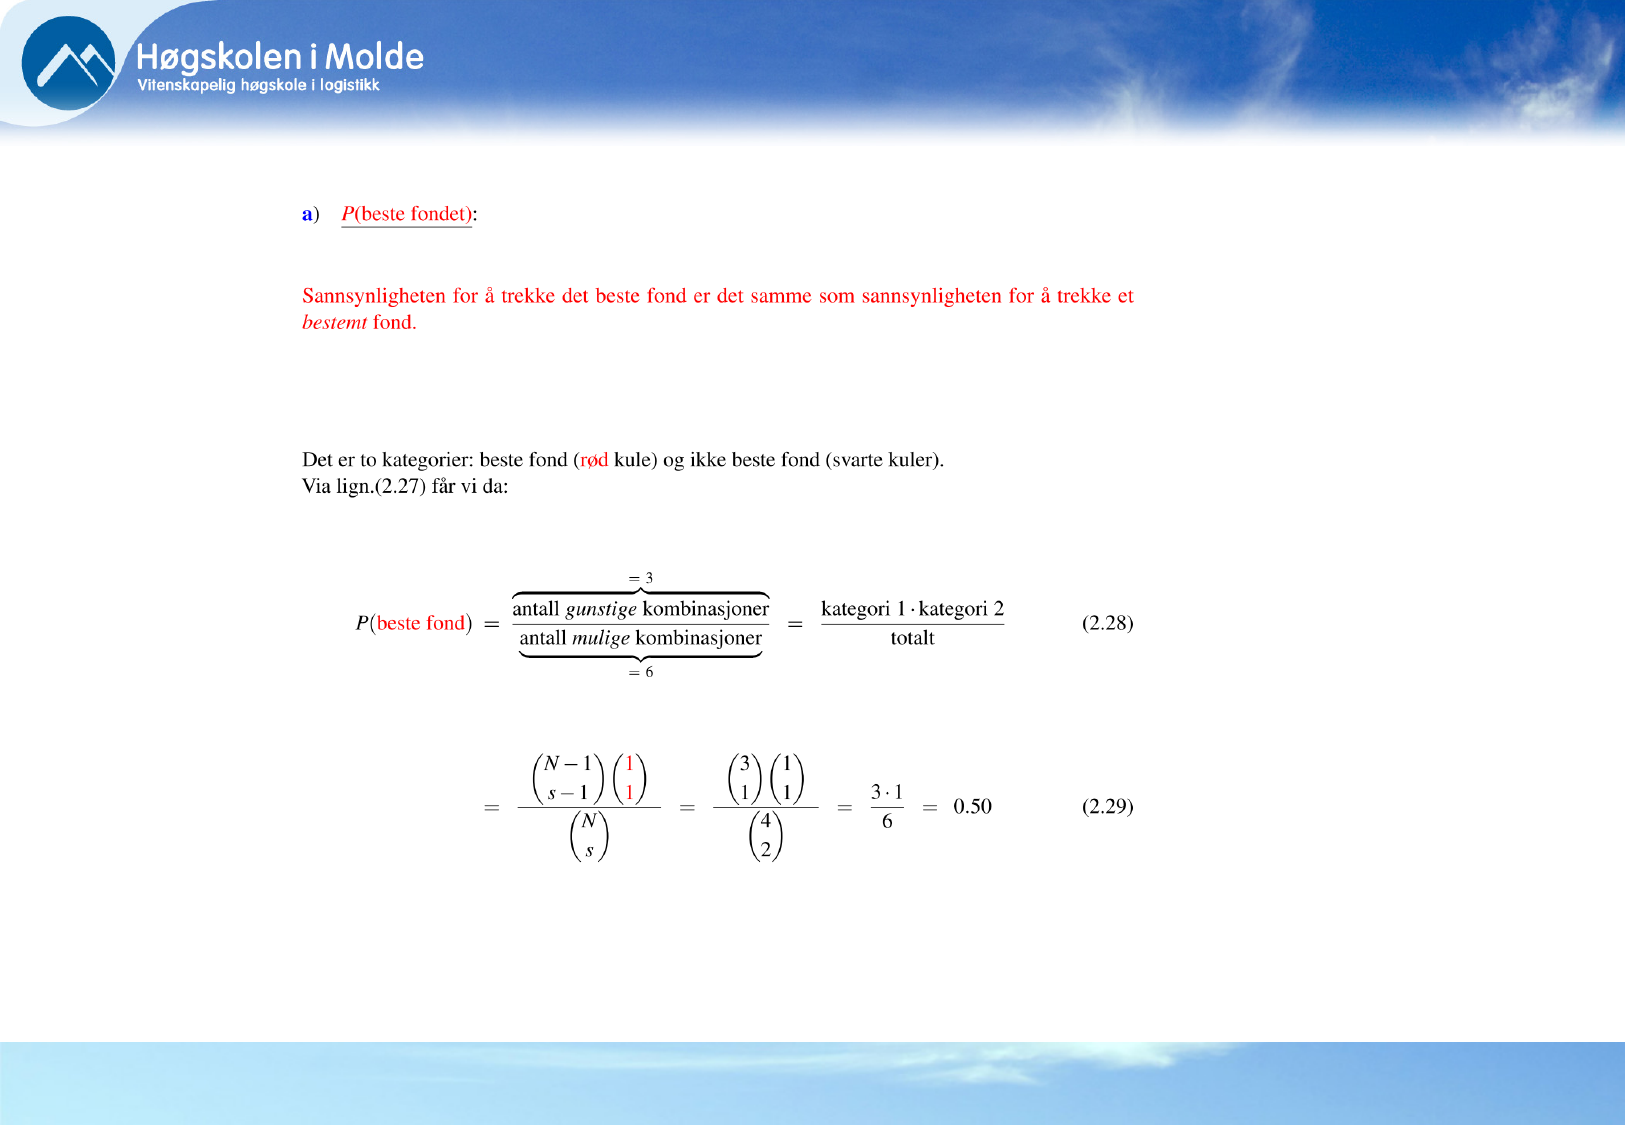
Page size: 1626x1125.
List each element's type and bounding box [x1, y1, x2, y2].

picture [259, 187, 1199, 895]
picture [0, 0, 1625, 146]
picture [0, 1042, 1625, 1125]
